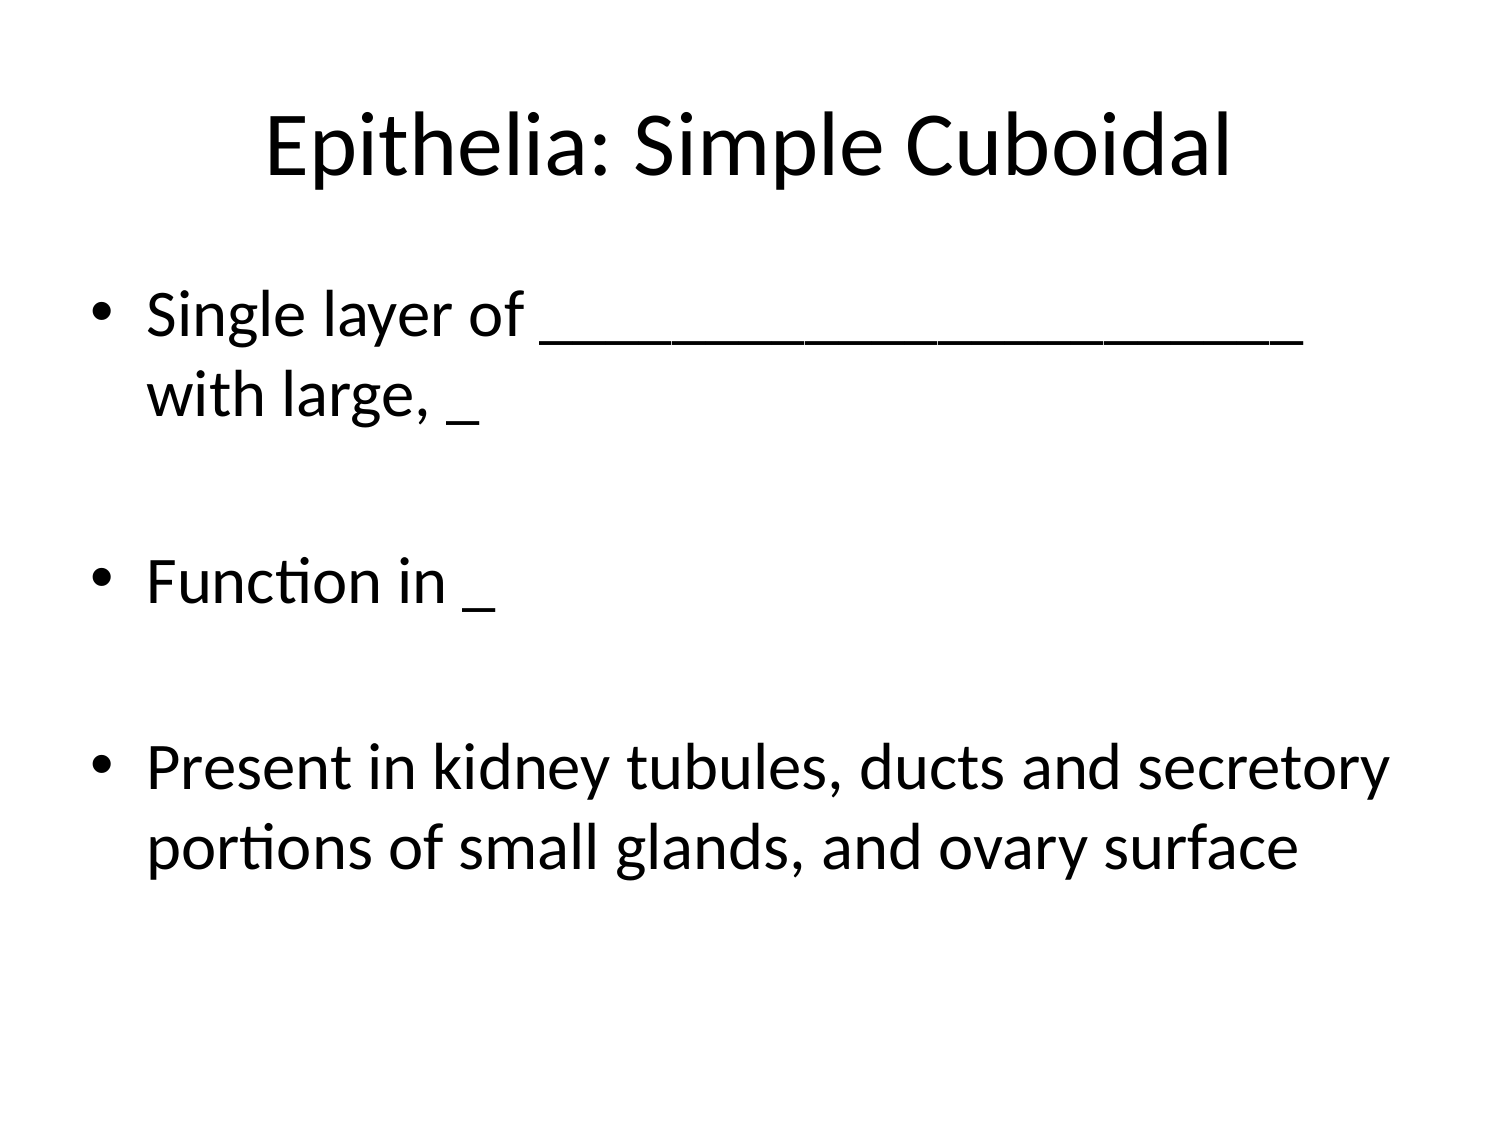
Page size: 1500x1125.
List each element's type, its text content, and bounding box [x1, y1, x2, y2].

title Epithelia: Simple Cuboidal [75, 45, 1425, 233]
list Single layer of _______________________ with large, _ Function in _ Present in kidney tubules, ducts and secretory portions of small glands, and ovary surface [75, 262, 1425, 1005]
